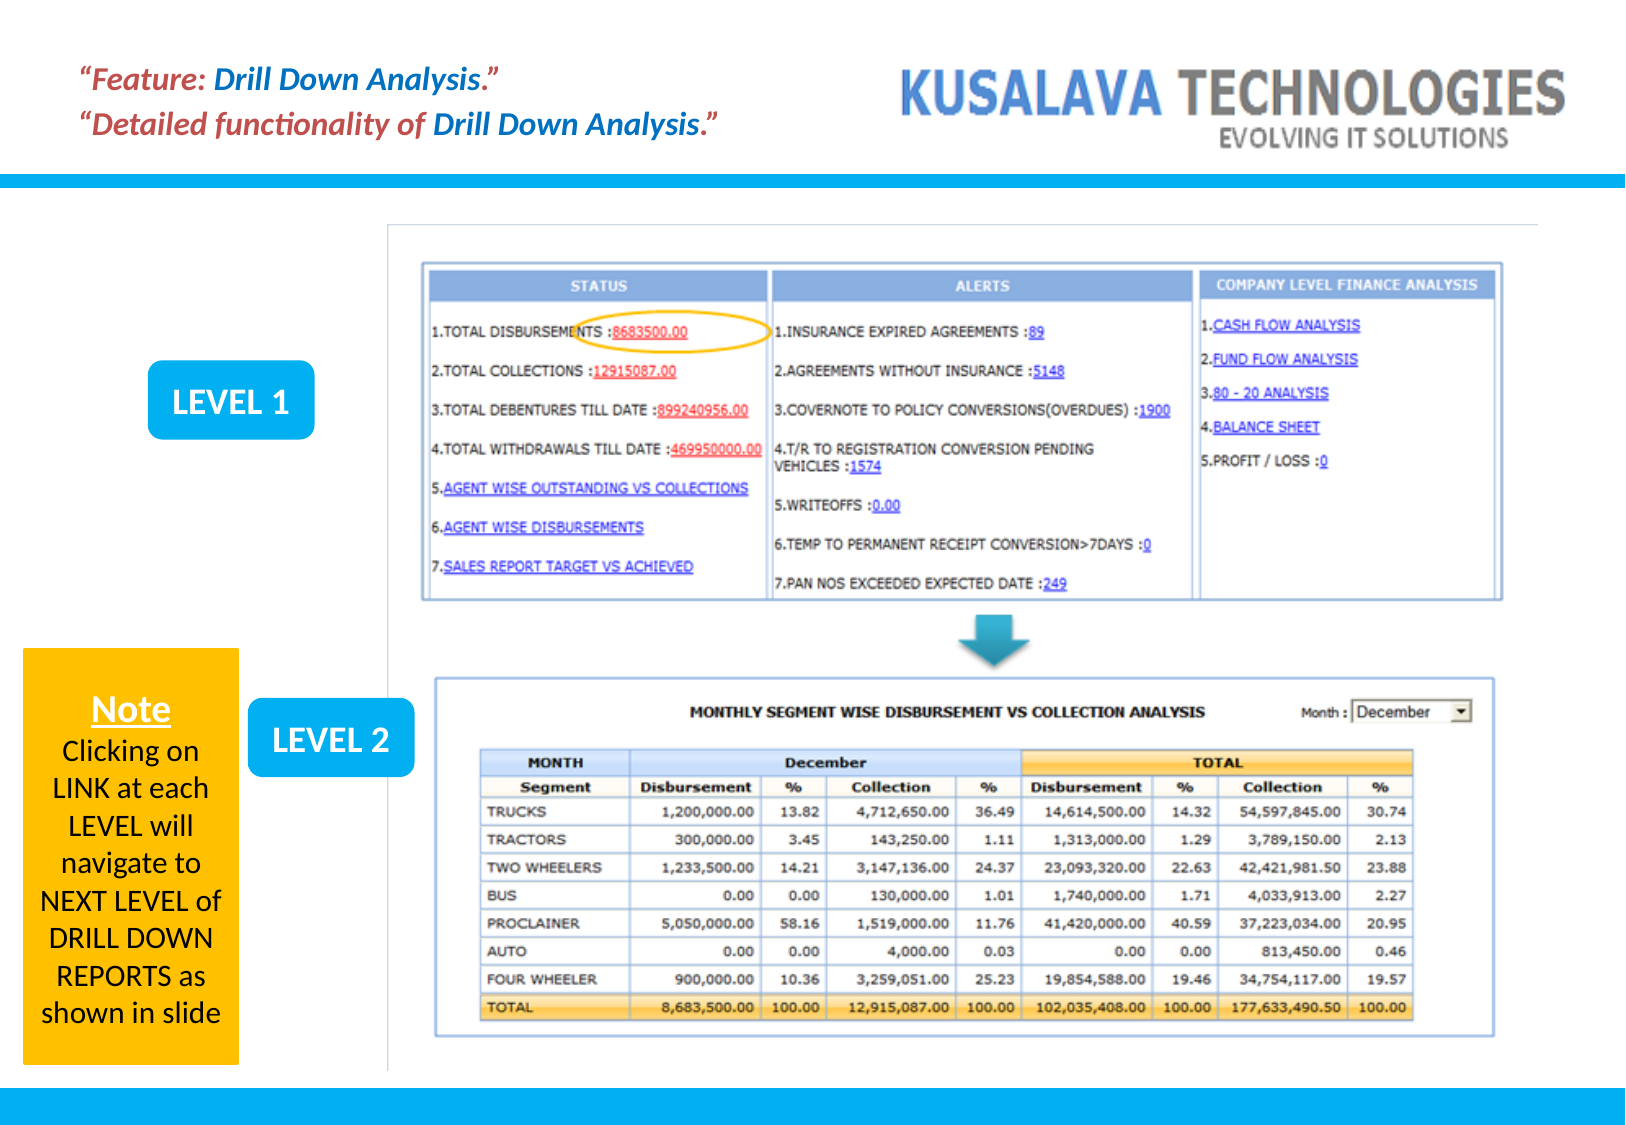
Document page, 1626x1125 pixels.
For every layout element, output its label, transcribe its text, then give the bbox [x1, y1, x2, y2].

text_box Note Clicking on LINK at each LEVEL will navigate to NEXT LEVEL of DRILL DOWN REPORTS as shown in slide [23, 648, 239, 1065]
picture [387, 224, 1538, 1071]
text_box [0, 1089, 1625, 1125]
picture [887, 62, 1581, 163]
text_box LEVEL 1 [147, 360, 315, 440]
text_box “Feature: Drill Down Analysis.” [62, 49, 700, 105]
text_box LEVEL 2 [247, 697, 382, 778]
text_box “Detailed functionality of Drill Down Analysis.” [62, 94, 838, 150]
text_box [0, 174, 1625, 188]
